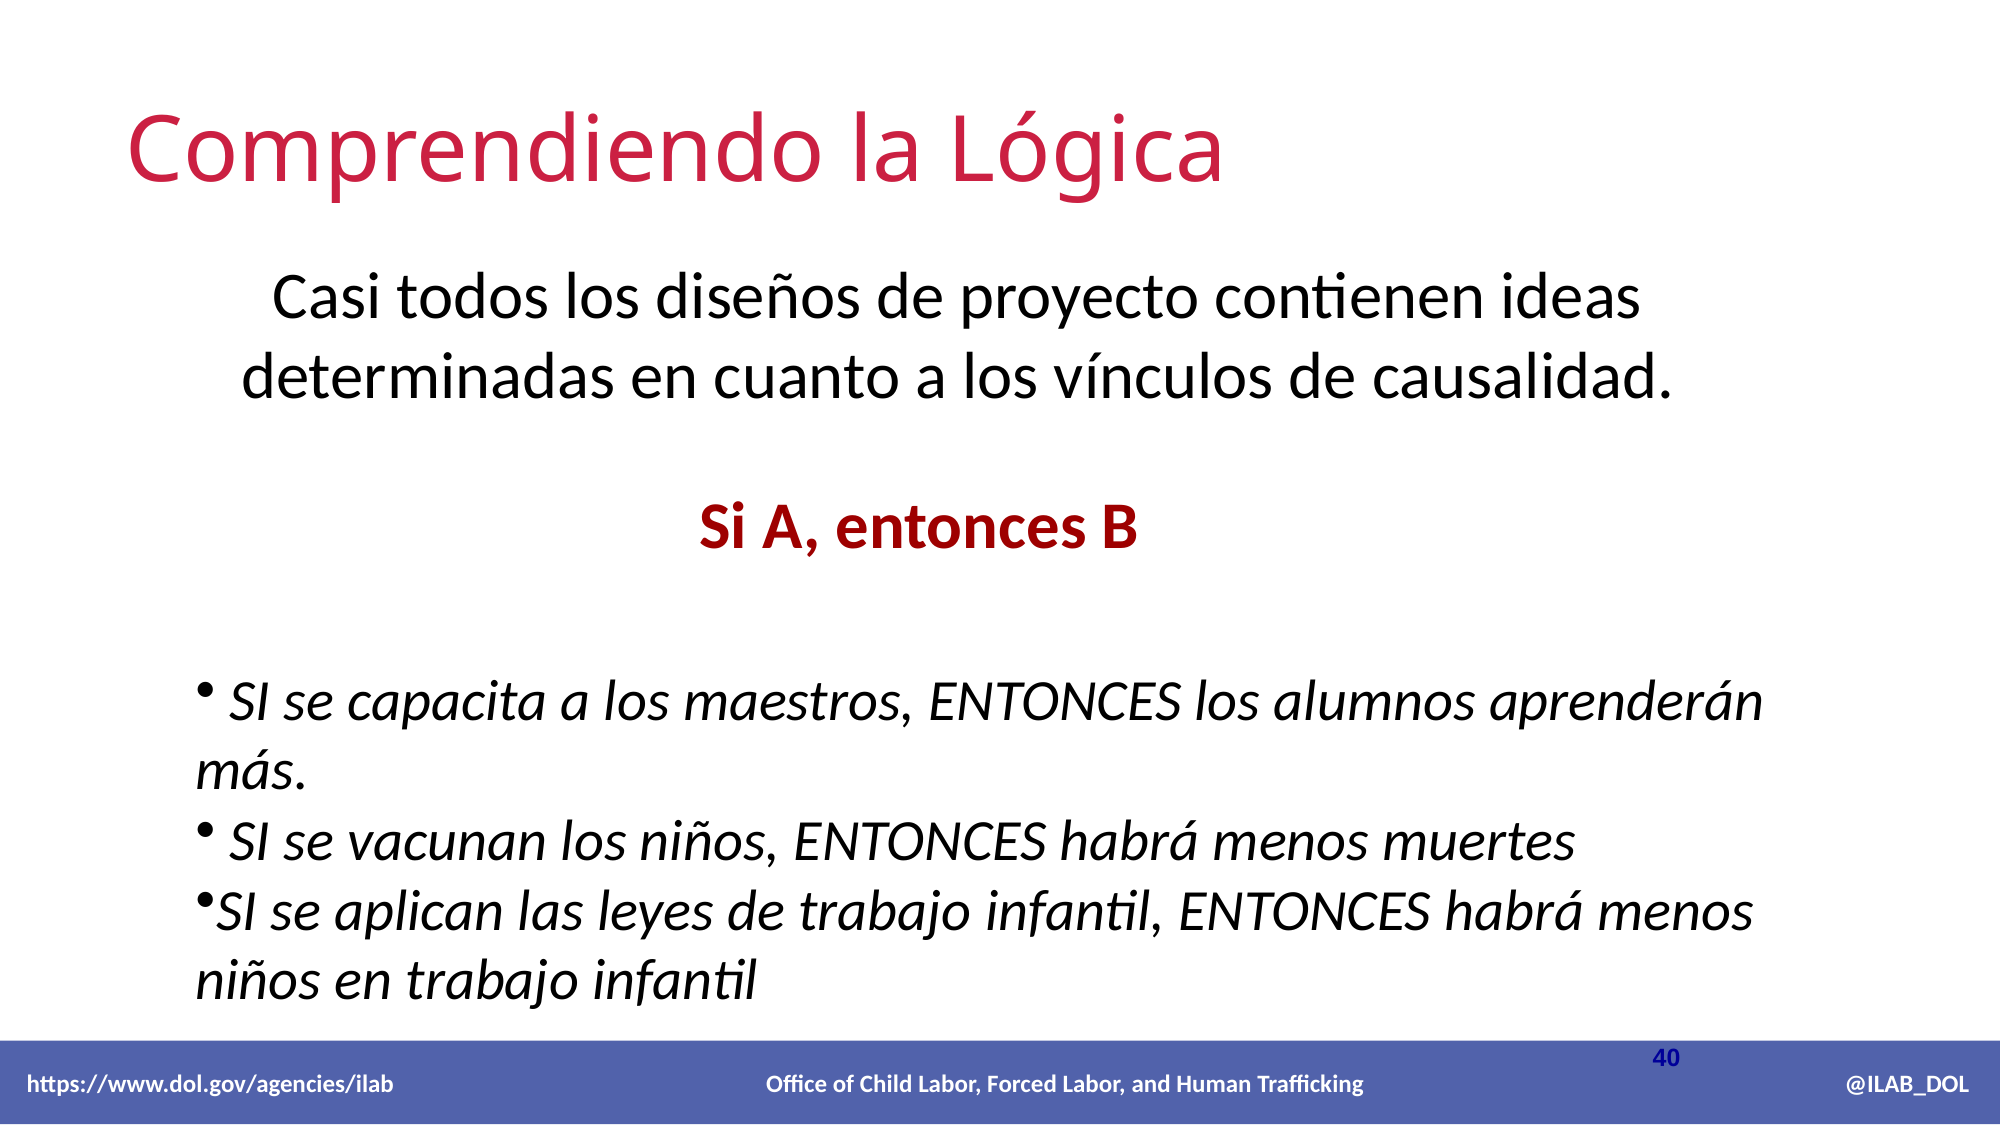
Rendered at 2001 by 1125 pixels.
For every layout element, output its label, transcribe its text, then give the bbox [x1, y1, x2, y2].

text_box Si A, entonces B [684, 474, 1155, 569]
text_box Casi todos los diseños de proyecto contienen ideas determinadas en cuanto a los vínculos de causalidad. [156, 244, 1760, 419]
text_box SI se capacita a los maestros, ENTONCES los alumnos aprenderán más. SI se vacunan los niños, ENTONCES habrá menos muertes SI se aplican las leyes de trabajo infantil, ENTONCES habrá menos niños en trabajo infantil [180, 654, 1793, 1019]
text_box https://www.dol.gov/agencies/ilab Office of Child Labor, Forced Labor, and Human Trafficking @ILAB_DOL [0, 1040, 2000, 1125]
slide_number 40 [1637, 1034, 1709, 1094]
title Comprendiendo la Lógica [110, 82, 1576, 207]
